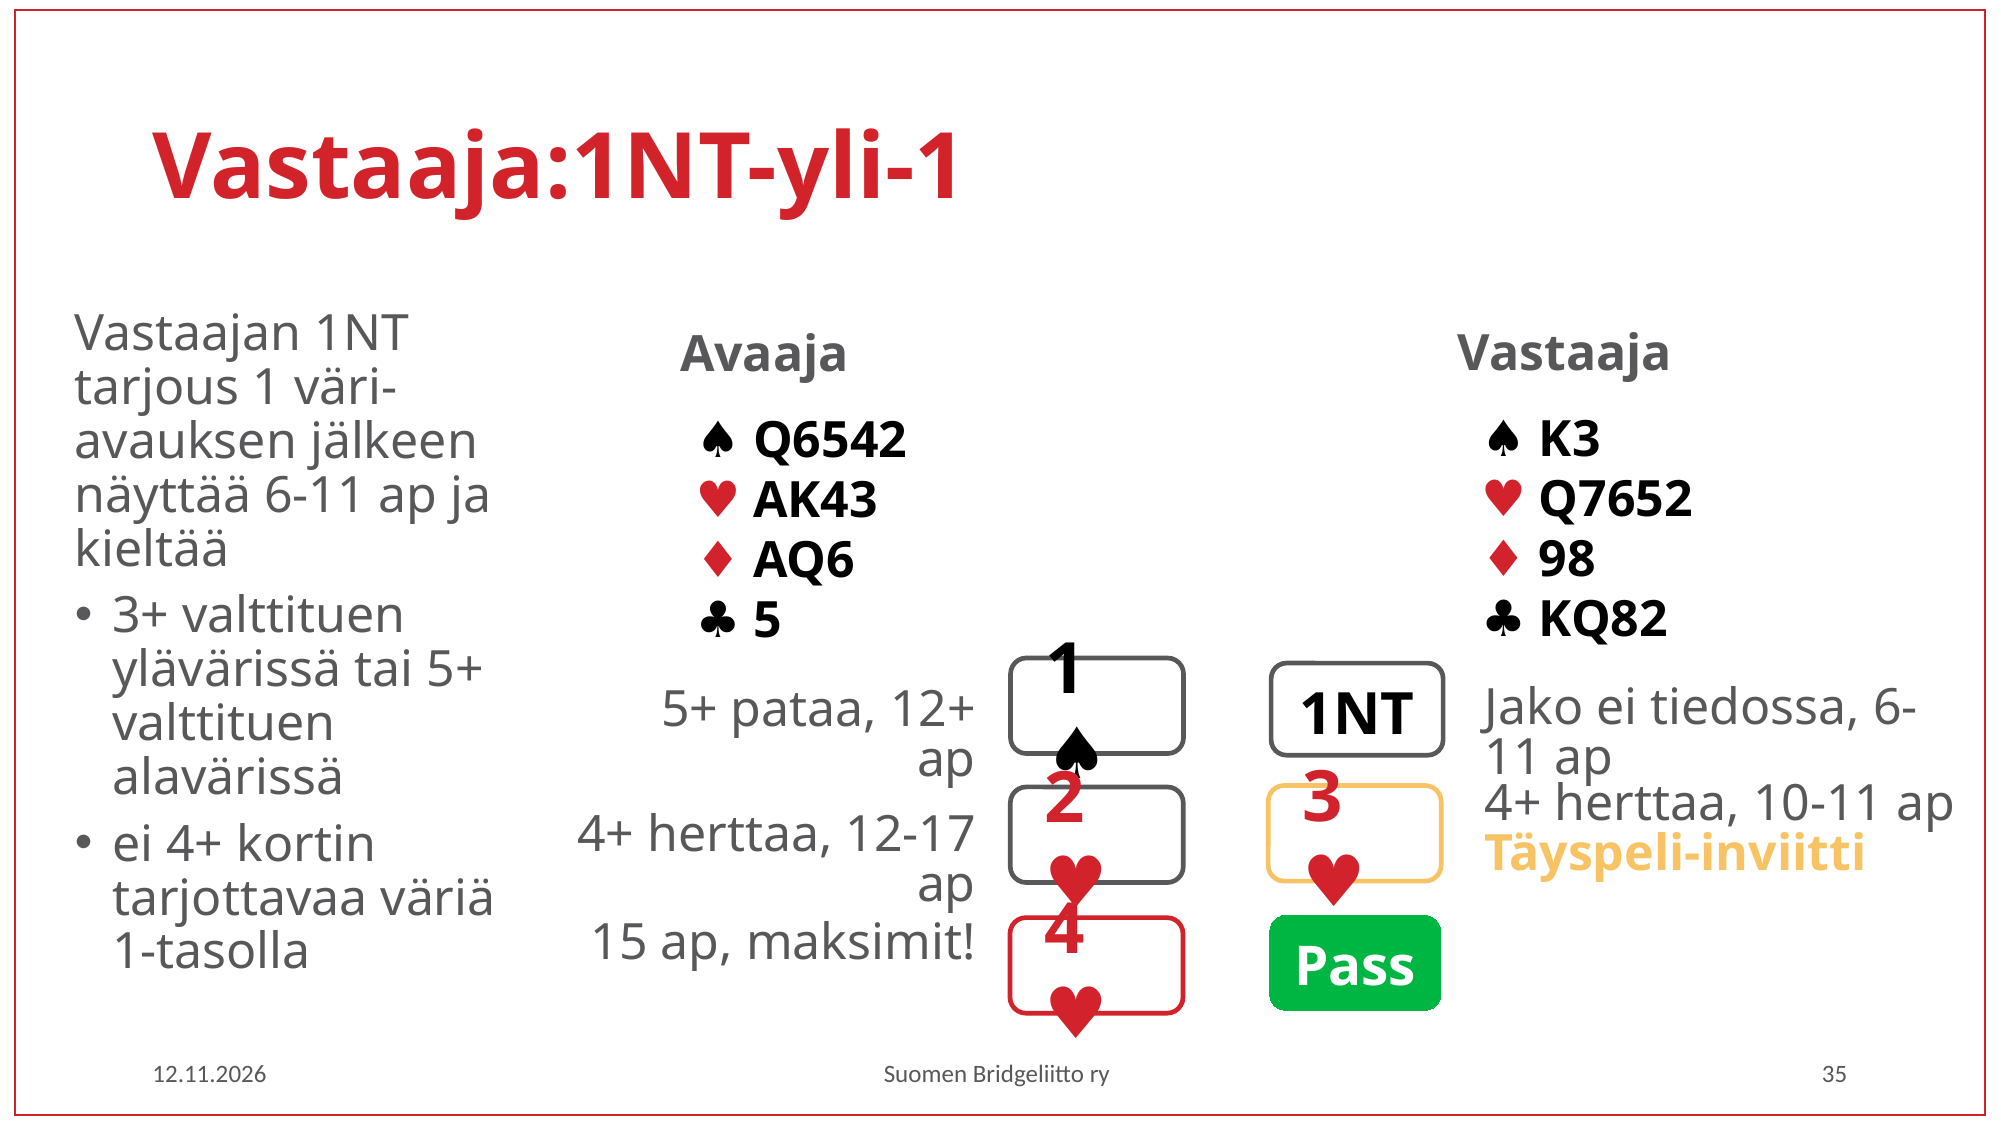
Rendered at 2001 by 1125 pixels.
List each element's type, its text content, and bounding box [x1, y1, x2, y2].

text_box 2 ♥ [1009, 785, 1185, 884]
text_box 4+ herttaa, 12-17 ap [502, 804, 991, 919]
title Vastaaja:1NT-yli-1 [137, 59, 1863, 278]
list Vastaajan 1NT tarjous 1 väri-avauksen jälkeen näyttää 6-11 ap ja kieltää 3+ valttituen ylävärissä tai 5+ valttituen alavärissä ei 4+ kortin tarjottavaa väriä 1-tasolla [59, 299, 563, 1014]
text_box 1 ♠ [1009, 656, 1185, 755]
text_box 4 ♥ [1008, 916, 1185, 1015]
text_box Avaaja [665, 313, 864, 389]
text_box 4+ herttaa, 10-11 ap Täyspeli-inviitti [1469, 773, 1971, 889]
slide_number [137, 1042, 588, 1103]
text_box Vastaaja [1443, 313, 1687, 388]
text_box 3 ♥ [1267, 784, 1443, 883]
text_box ♠ K3 ♥ Q7652 ♦ 98 ♣ KQ82 [1465, 399, 1708, 655]
text_box Jako ei tiedossa, 6-11 ap [1469, 677, 1986, 792]
text_box ♠ Q6542 ♥ AK43 ♦ AQ6 ♣ 5 [680, 399, 923, 655]
text_box 5+ pataa, 12+ ap [580, 678, 991, 794]
text_box 1NT [1270, 662, 1445, 757]
slide_number 35 [1412, 1042, 1863, 1103]
text_box 15 ap, maksimit! [562, 912, 991, 977]
text_box Pass [1269, 915, 1441, 1011]
footer Suomen Bridgeliitto ry [662, 1042, 1338, 1103]
